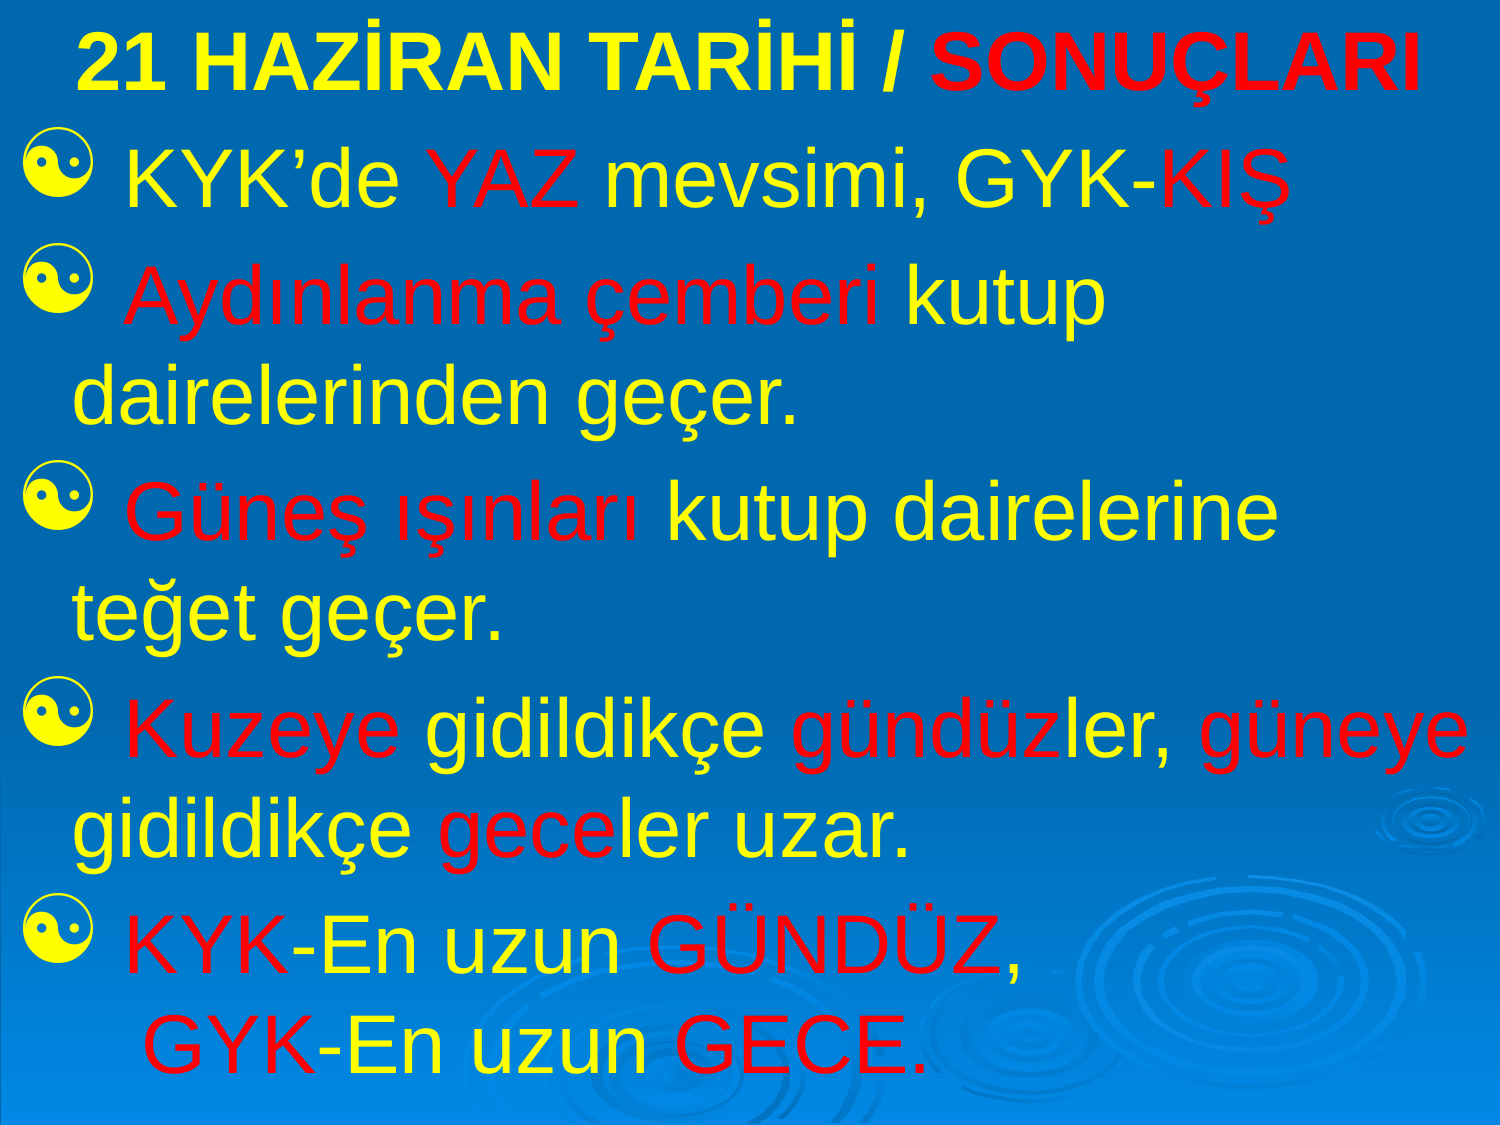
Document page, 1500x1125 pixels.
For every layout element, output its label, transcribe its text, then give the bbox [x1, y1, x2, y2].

list 21 HAZİRAN TARİHİ / SONUÇLARI KYK’de YAZ mevsimi, GYK-KIŞ Aydınlanma çemberi kutup dairelerinden geçer. Güneş ışınları kutup dairelerine teğet geçer. Kuzeye gidildikçe gündüzler, güneye gidildikçe geceler uzar. KYK-En uzun GÜNDÜZ, GYK-En uzun GECE. [0, 0, 1500, 1125]
